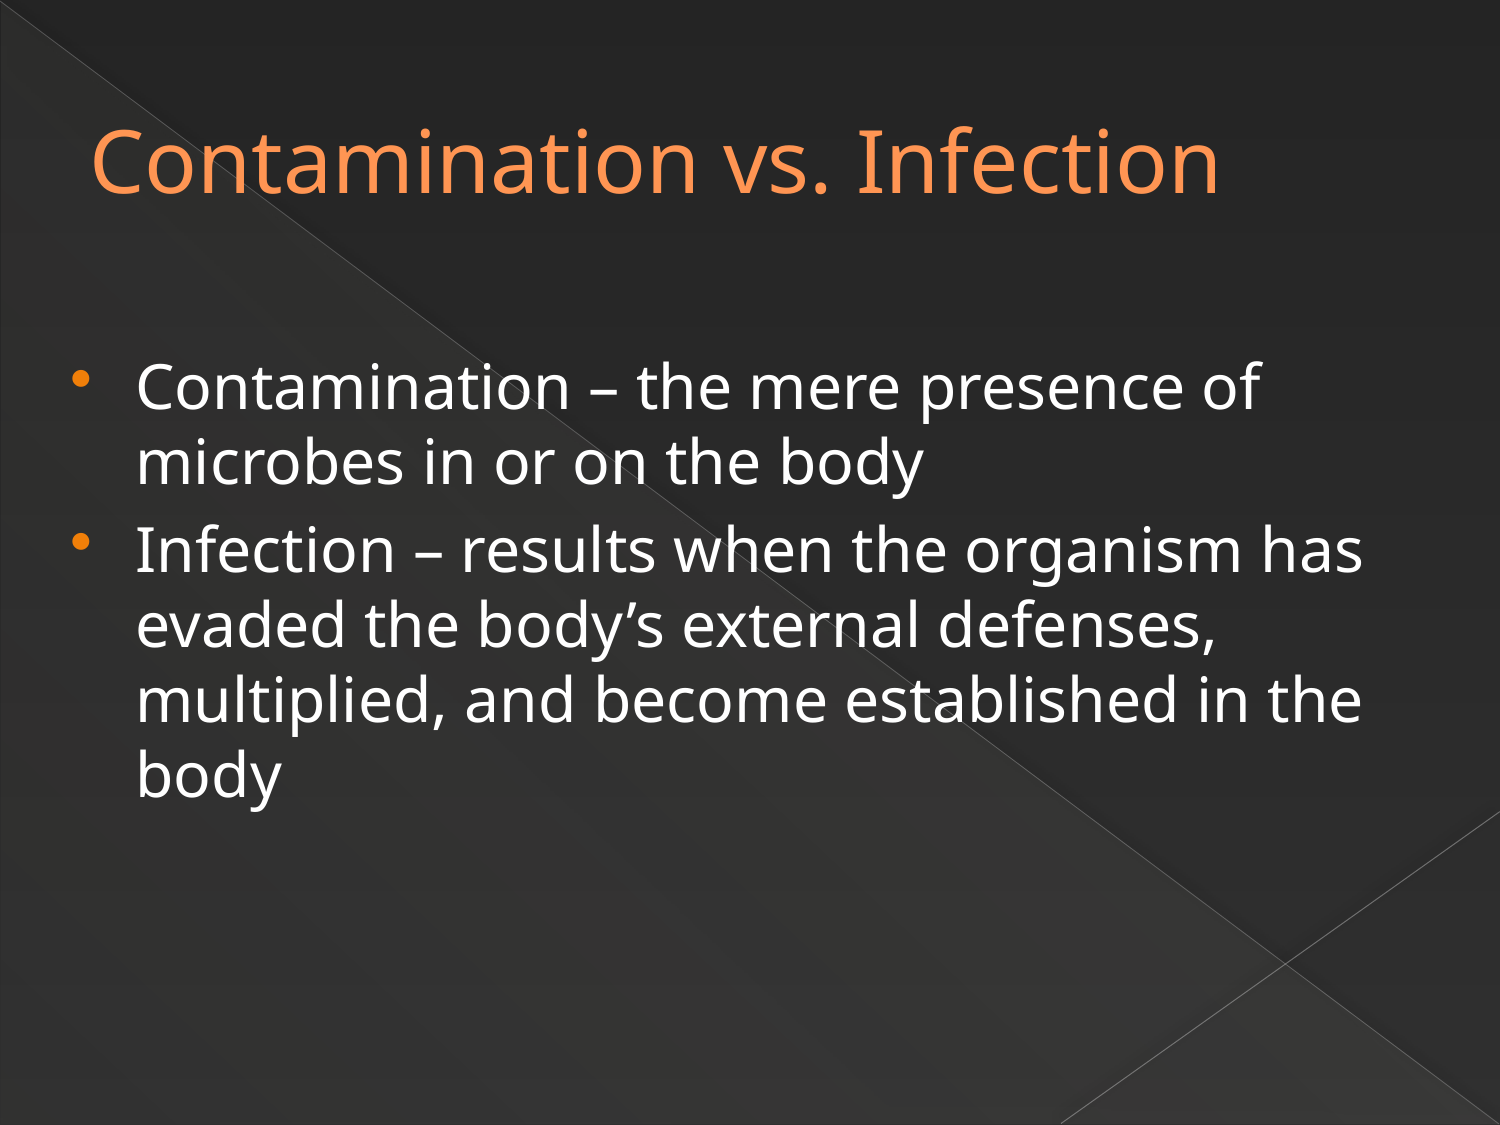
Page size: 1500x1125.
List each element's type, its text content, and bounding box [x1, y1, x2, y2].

title Contamination vs. Infection [75, 43, 1425, 274]
list Contamination – the mere presence of microbes in or on the body Infection – results when the organism has evaded the body’s external defenses, multiplied, and become established in the body [46, 339, 1440, 703]
